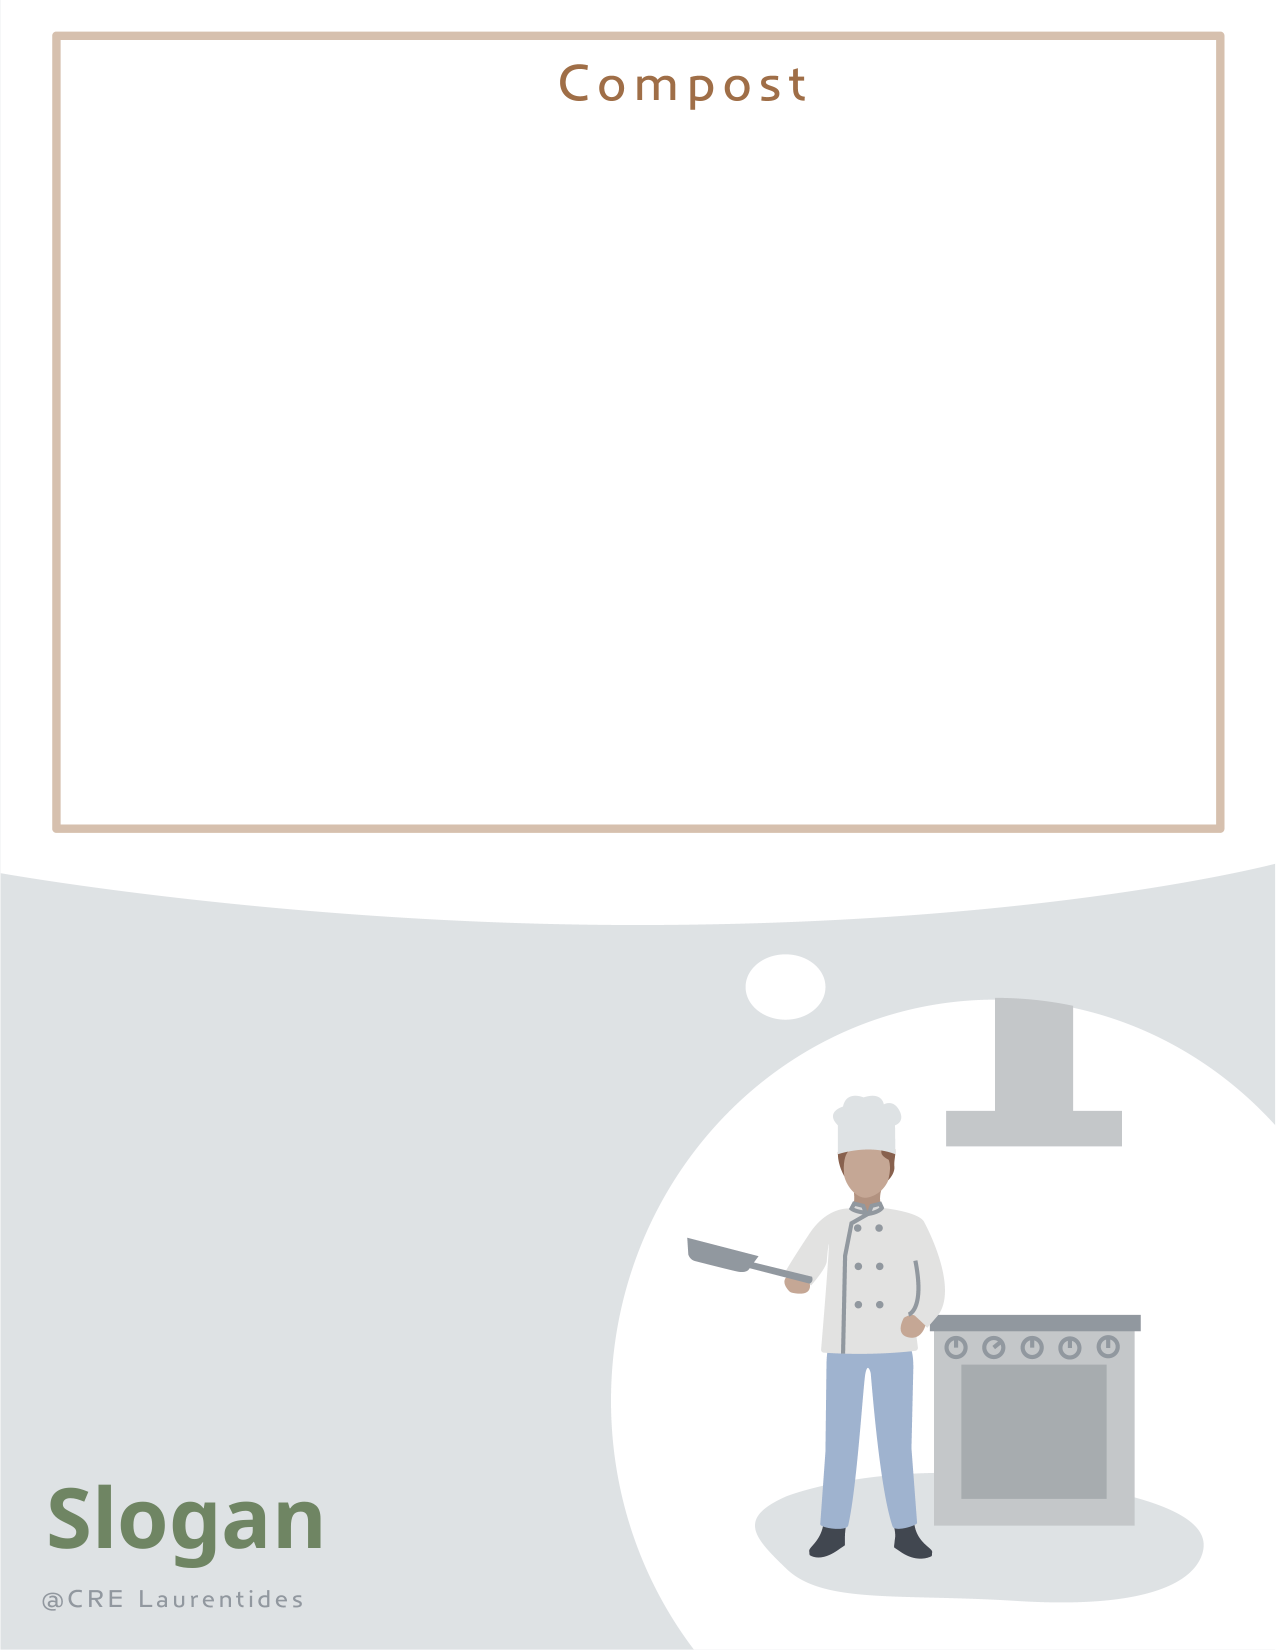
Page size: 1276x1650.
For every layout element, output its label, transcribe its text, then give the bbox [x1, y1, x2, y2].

text_box Slogan [31, 1457, 554, 1573]
picture [0, 0, 1276, 1650]
